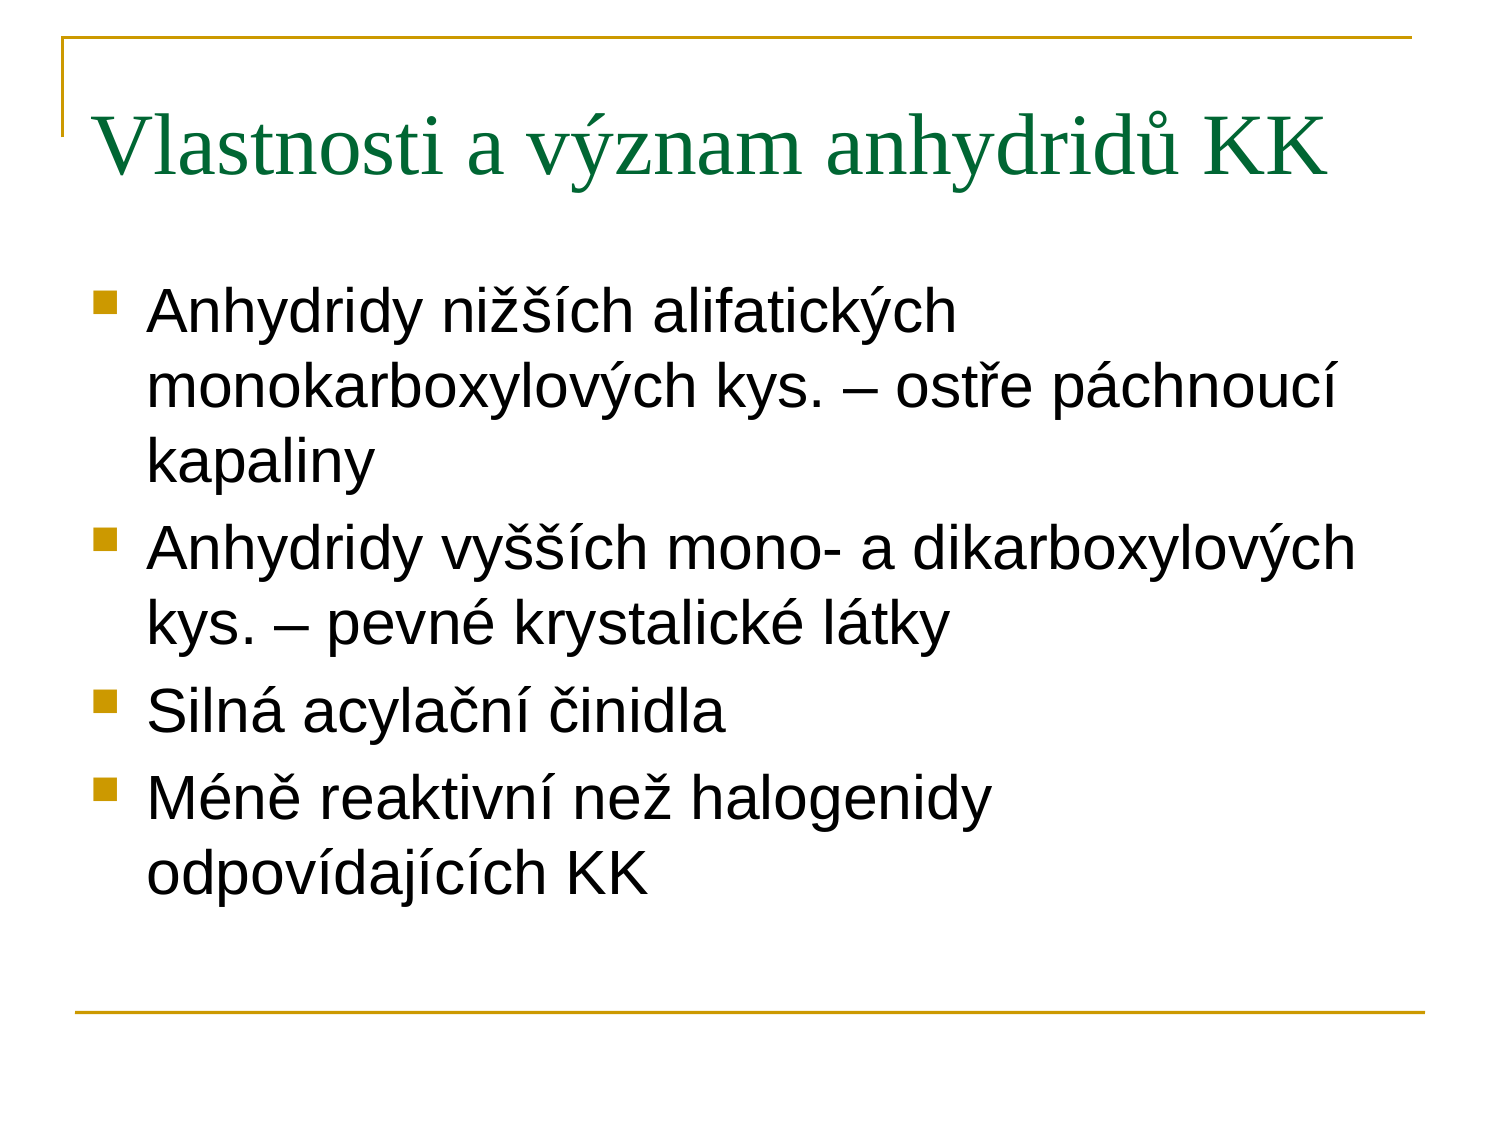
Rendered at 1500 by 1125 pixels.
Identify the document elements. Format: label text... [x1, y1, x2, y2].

list Anhydridy nižších alifatických monokarboxylových kys. – ostře páchnoucí kapaliny Anhydridy vyšších mono- a dikarboxylových kys. – pevné krystalické látky Silná acylační činidla Méně reaktivní než halogenidy odpovídajících KK [74, 262, 1426, 1006]
title Vlastnosti a význam anhydridů KK [74, 45, 1426, 233]
